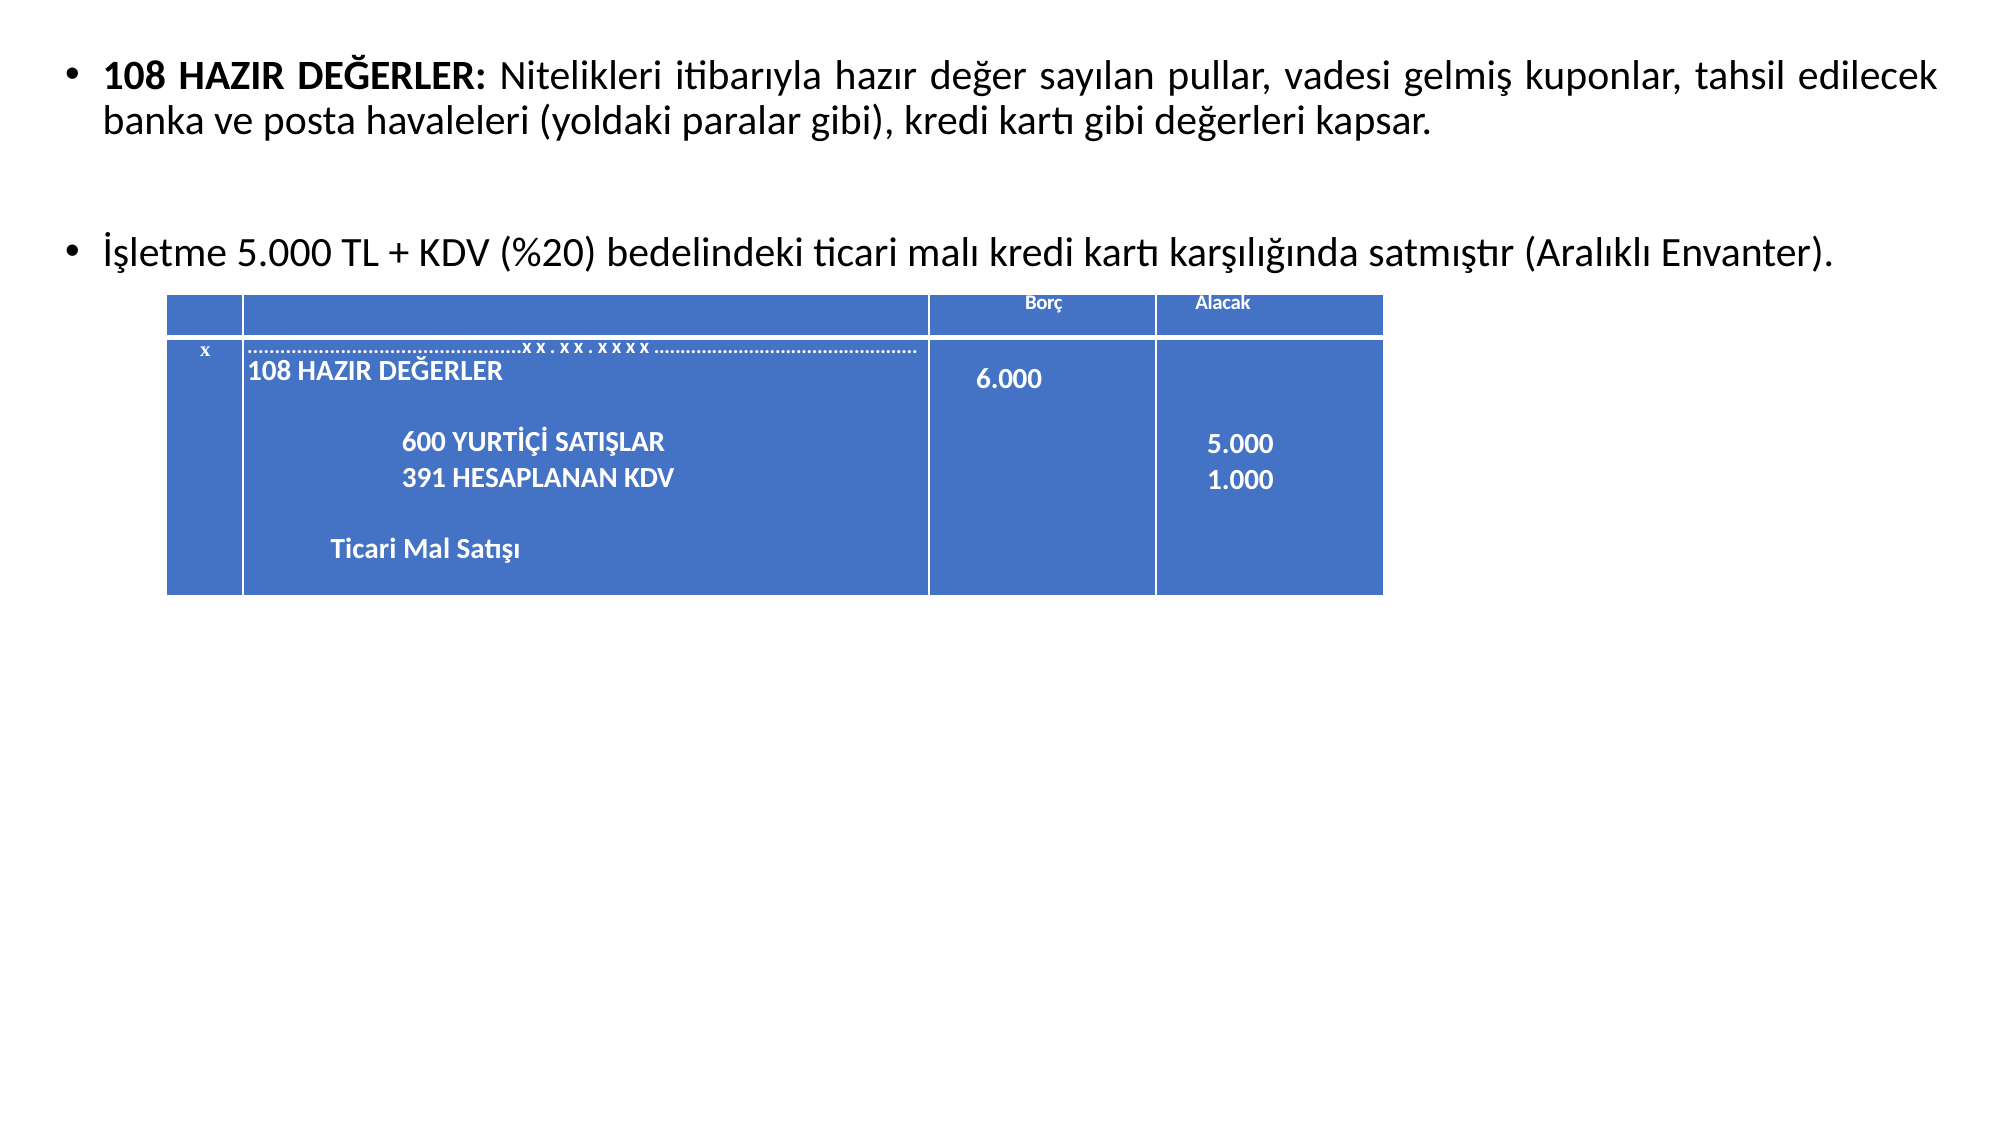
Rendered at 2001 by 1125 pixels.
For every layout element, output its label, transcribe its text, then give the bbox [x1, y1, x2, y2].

table_cell x [167, 340, 242, 595]
table_header Alacak [1157, 295, 1383, 335]
table_cell 5.000 1.000 [1157, 340, 1383, 595]
table_header [167, 295, 242, 335]
table_header [244, 295, 928, 335]
list 108 HAZIR DEĞERLER: Nitelikleri itibarıyla hazır değer sayılan pullar, vadesi gelmiş kuponlar, tahsil edilecek banka ve posta havaleleri (yoldaki paralar gibi), kredi kartı gibi değerleri kapsar. İşletme 5.000 TL + KDV (%20) bedelindeki ticari malı kredi kartı karşılığında satmıştır (Aralıklı Envanter). [50, 45, 1955, 1098]
table_cell 6.000 [930, 340, 1155, 595]
table_cell ..................................................xx.xx.xxxx..................................................108 HAZIR DEĞERLER 600 YURTİÇİ SATIŞLAR 391 HESAPLANAN KDV Ticari Mal Satışı [244, 340, 928, 595]
table_header Borç [930, 295, 1155, 335]
